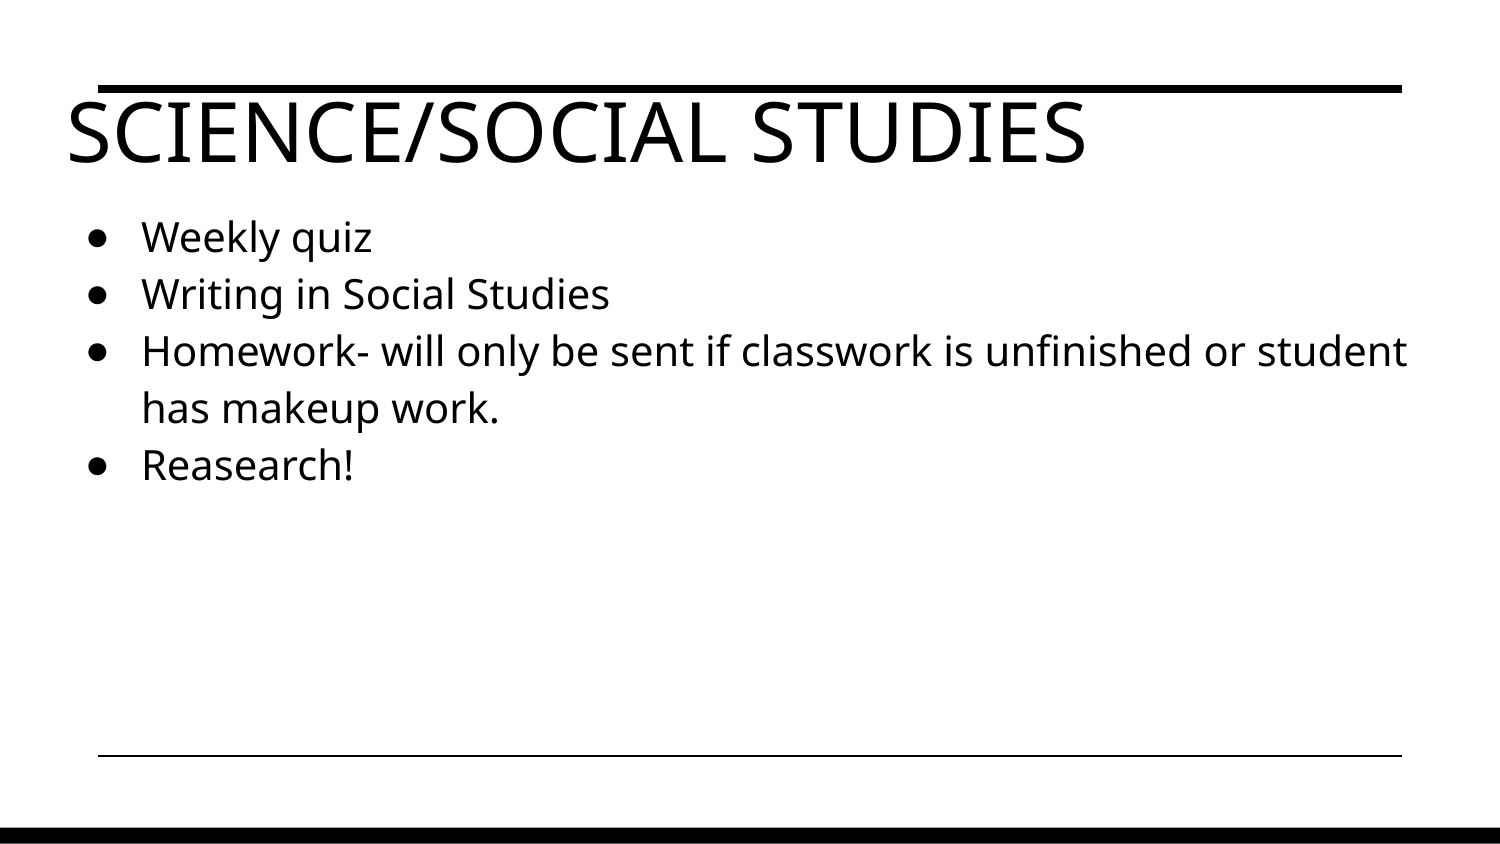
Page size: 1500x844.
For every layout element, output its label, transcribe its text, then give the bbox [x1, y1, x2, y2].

title Science/Social Studies [51, 64, 1449, 167]
list Weekly quiz Writing in Social Studies Homework- will only be sent if classwork is unfinished or student has makeup work. Reasearch! [51, 189, 1449, 750]
